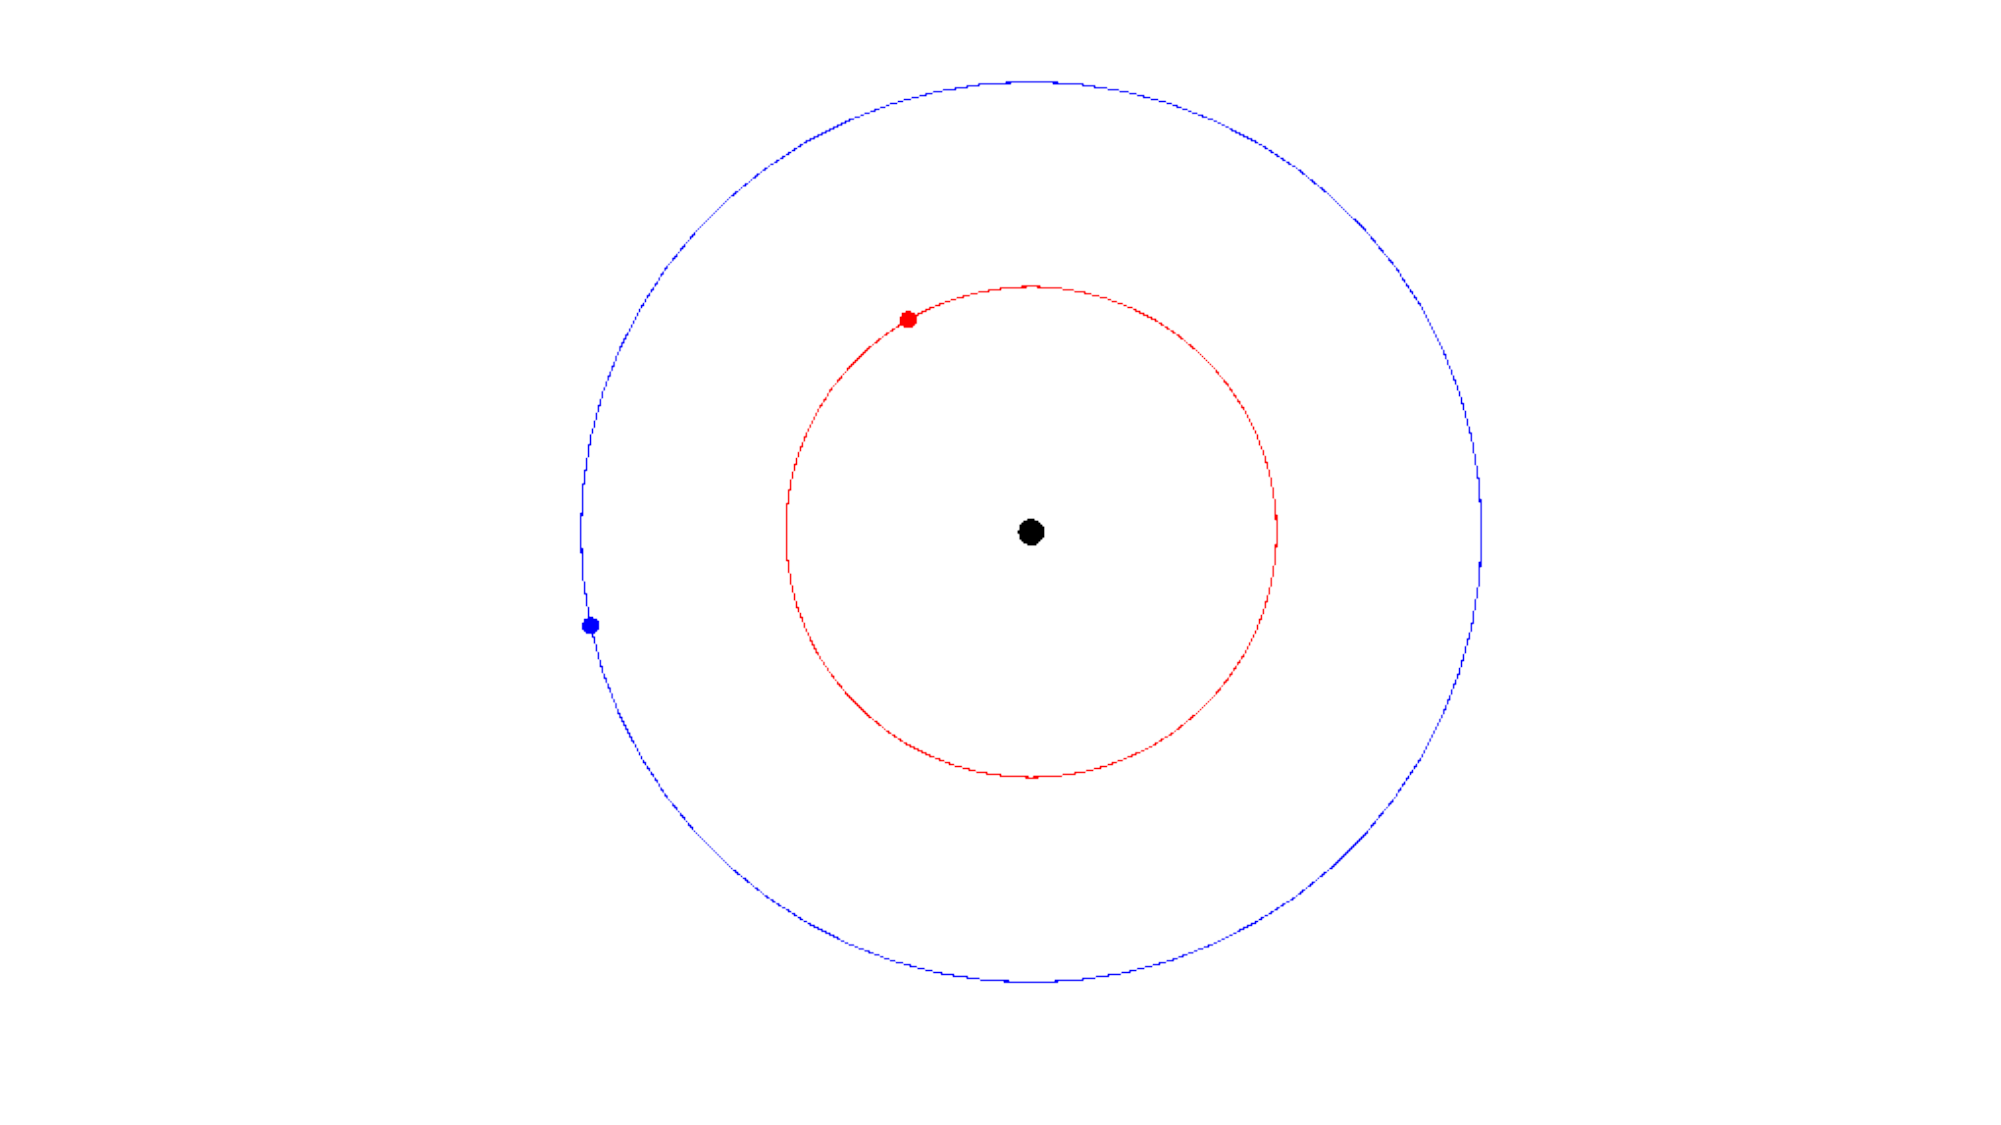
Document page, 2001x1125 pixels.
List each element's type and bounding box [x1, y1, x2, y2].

picture [437, 0, 1563, 1125]
